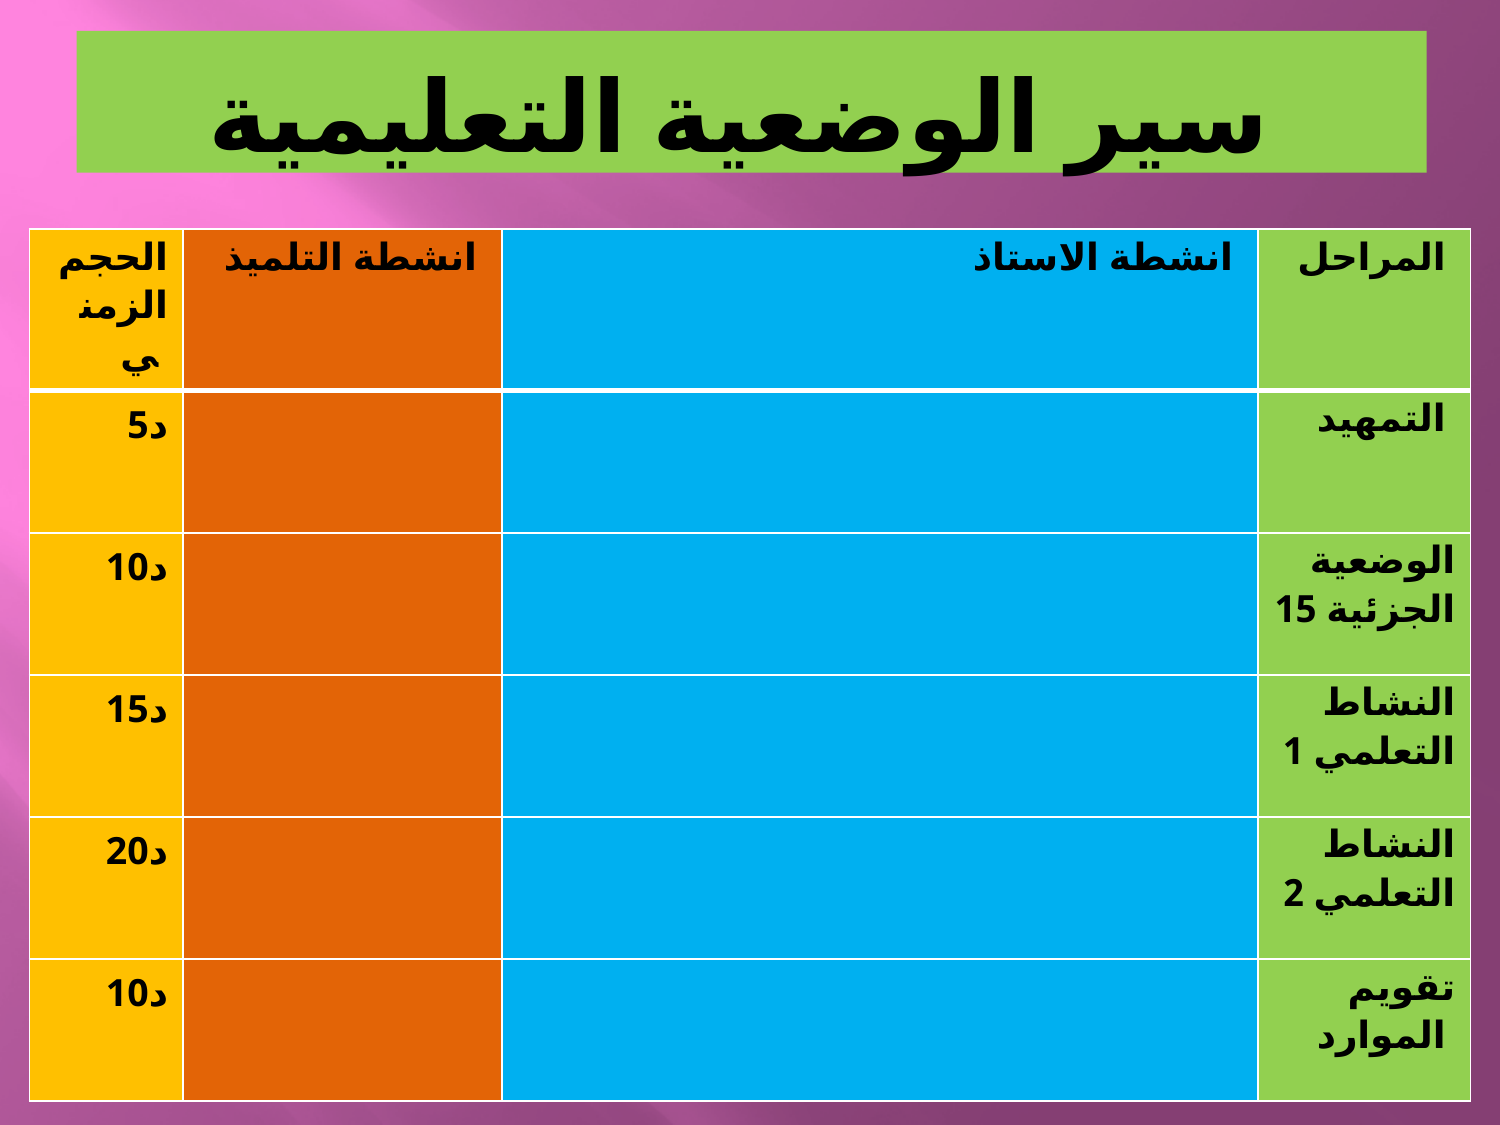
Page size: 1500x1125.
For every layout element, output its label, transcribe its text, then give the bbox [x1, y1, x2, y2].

table_cell النشاط التعلمي 1 [1259, 676, 1470, 816]
title سير الوضعية التعليمية [76, 30, 1427, 173]
table_cell [184, 534, 501, 674]
table_cell 5د [30, 393, 182, 532]
table_cell التمهيد [1259, 393, 1470, 532]
table_header المراحل [1259, 230, 1470, 388]
table_cell [503, 676, 1257, 816]
table_cell تقويم الموارد [1259, 960, 1470, 1100]
table_cell [503, 534, 1257, 674]
table_cell [184, 960, 501, 1100]
table_header انشطة الاستاذ [503, 230, 1257, 388]
table_cell الوضعية الجزئية 15 [1259, 534, 1470, 674]
table_cell [184, 818, 501, 958]
table_header انشطة التلميذ [184, 230, 501, 388]
table_cell [184, 676, 501, 816]
table_cell 10د [30, 960, 182, 1100]
table_cell 15د [30, 676, 182, 816]
table_cell [184, 393, 501, 532]
table_cell [503, 818, 1257, 958]
table_cell [503, 960, 1257, 1100]
table_cell النشاط التعلمي 2 [1259, 818, 1470, 958]
table_cell 10د [30, 534, 182, 674]
table_cell 20د [30, 818, 182, 958]
table_cell [503, 393, 1257, 532]
table_header الحجم الزمني [30, 230, 182, 388]
